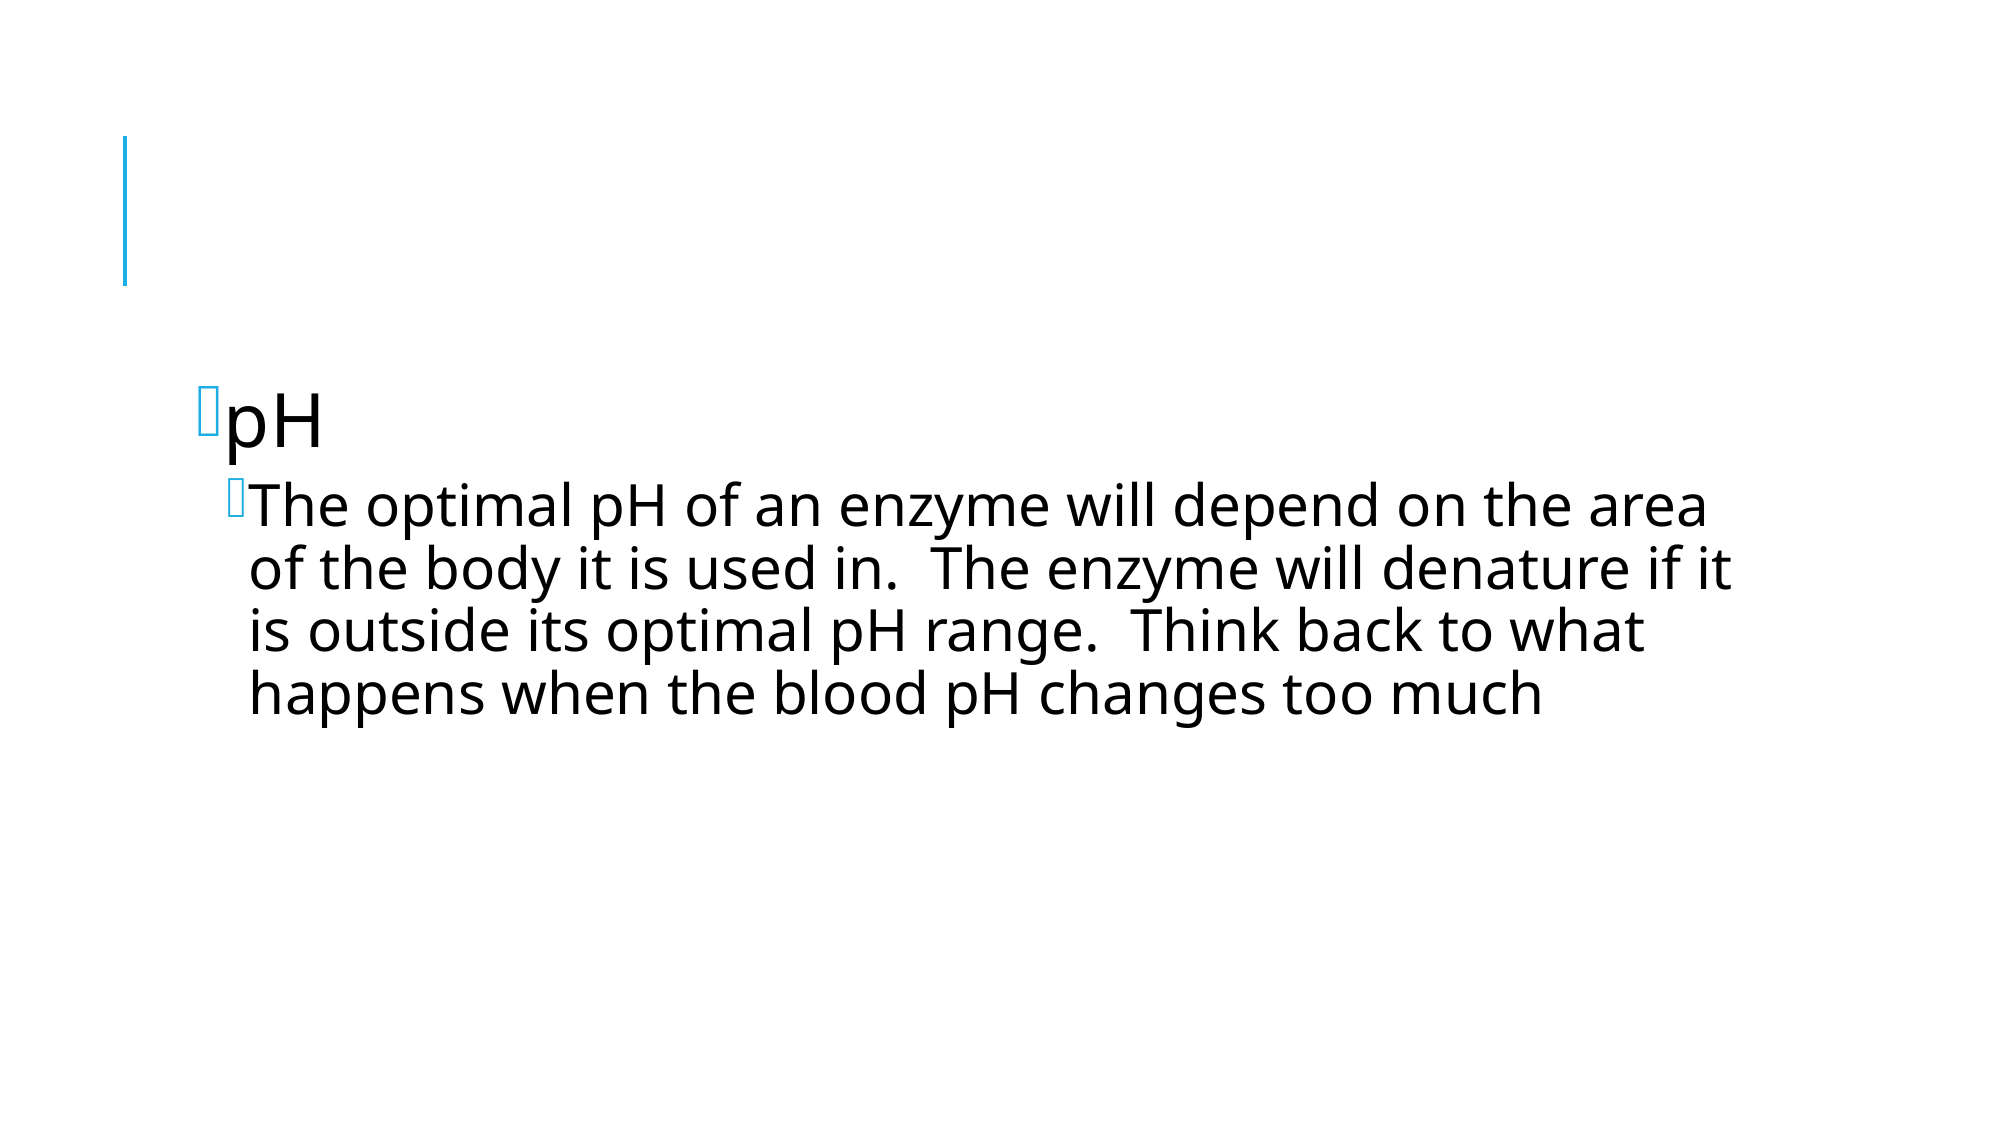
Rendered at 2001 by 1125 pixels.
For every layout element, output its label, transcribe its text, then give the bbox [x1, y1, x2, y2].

list pH The optimal pH of an enzyme will depend on the area of the body it is used in. The enzyme will denature if it is outside its optimal pH range. Think back to what happens when the blood pH changes too much [168, 375, 1763, 1035]
